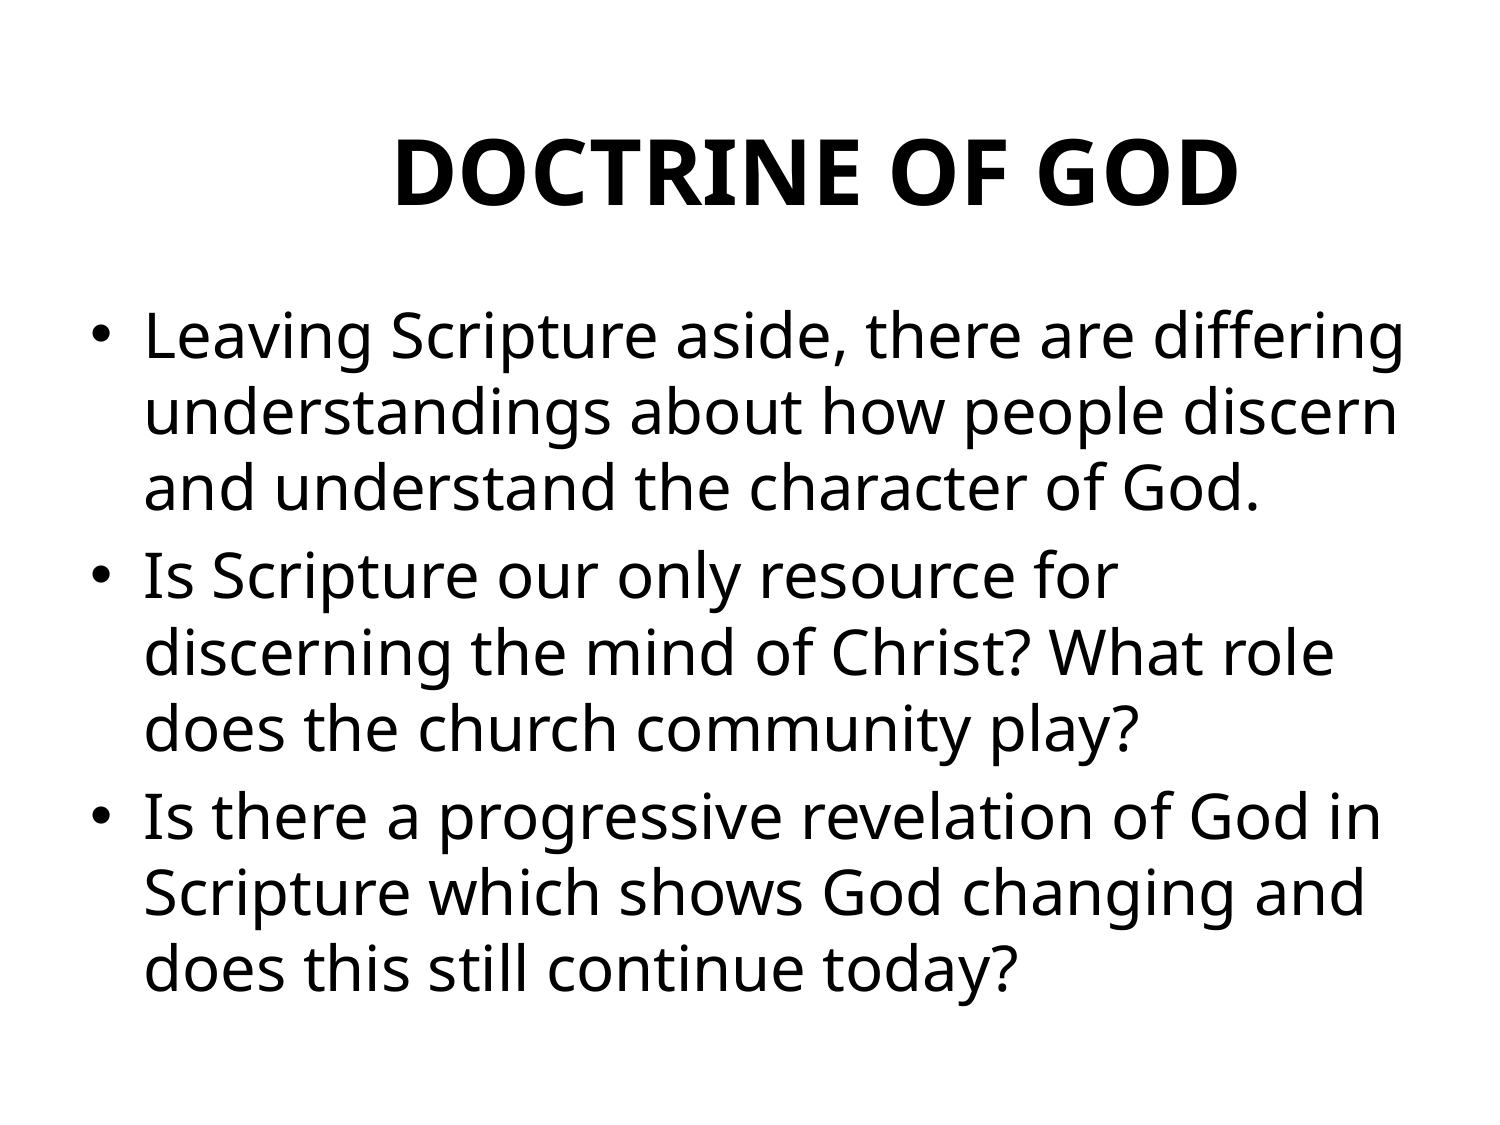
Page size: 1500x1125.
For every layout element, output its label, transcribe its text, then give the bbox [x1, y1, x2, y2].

title DOCTRINE OF GOD [375, 75, 1425, 263]
list Leaving Scripture aside, there are differing understandings about how people discern and understand the character of God. Is Scripture our only resource for discerning the mind of Christ? What role does the church community play? Is there a progressive revelation of God in Scripture which shows God changing and does this still continue today? [75, 287, 1425, 1030]
